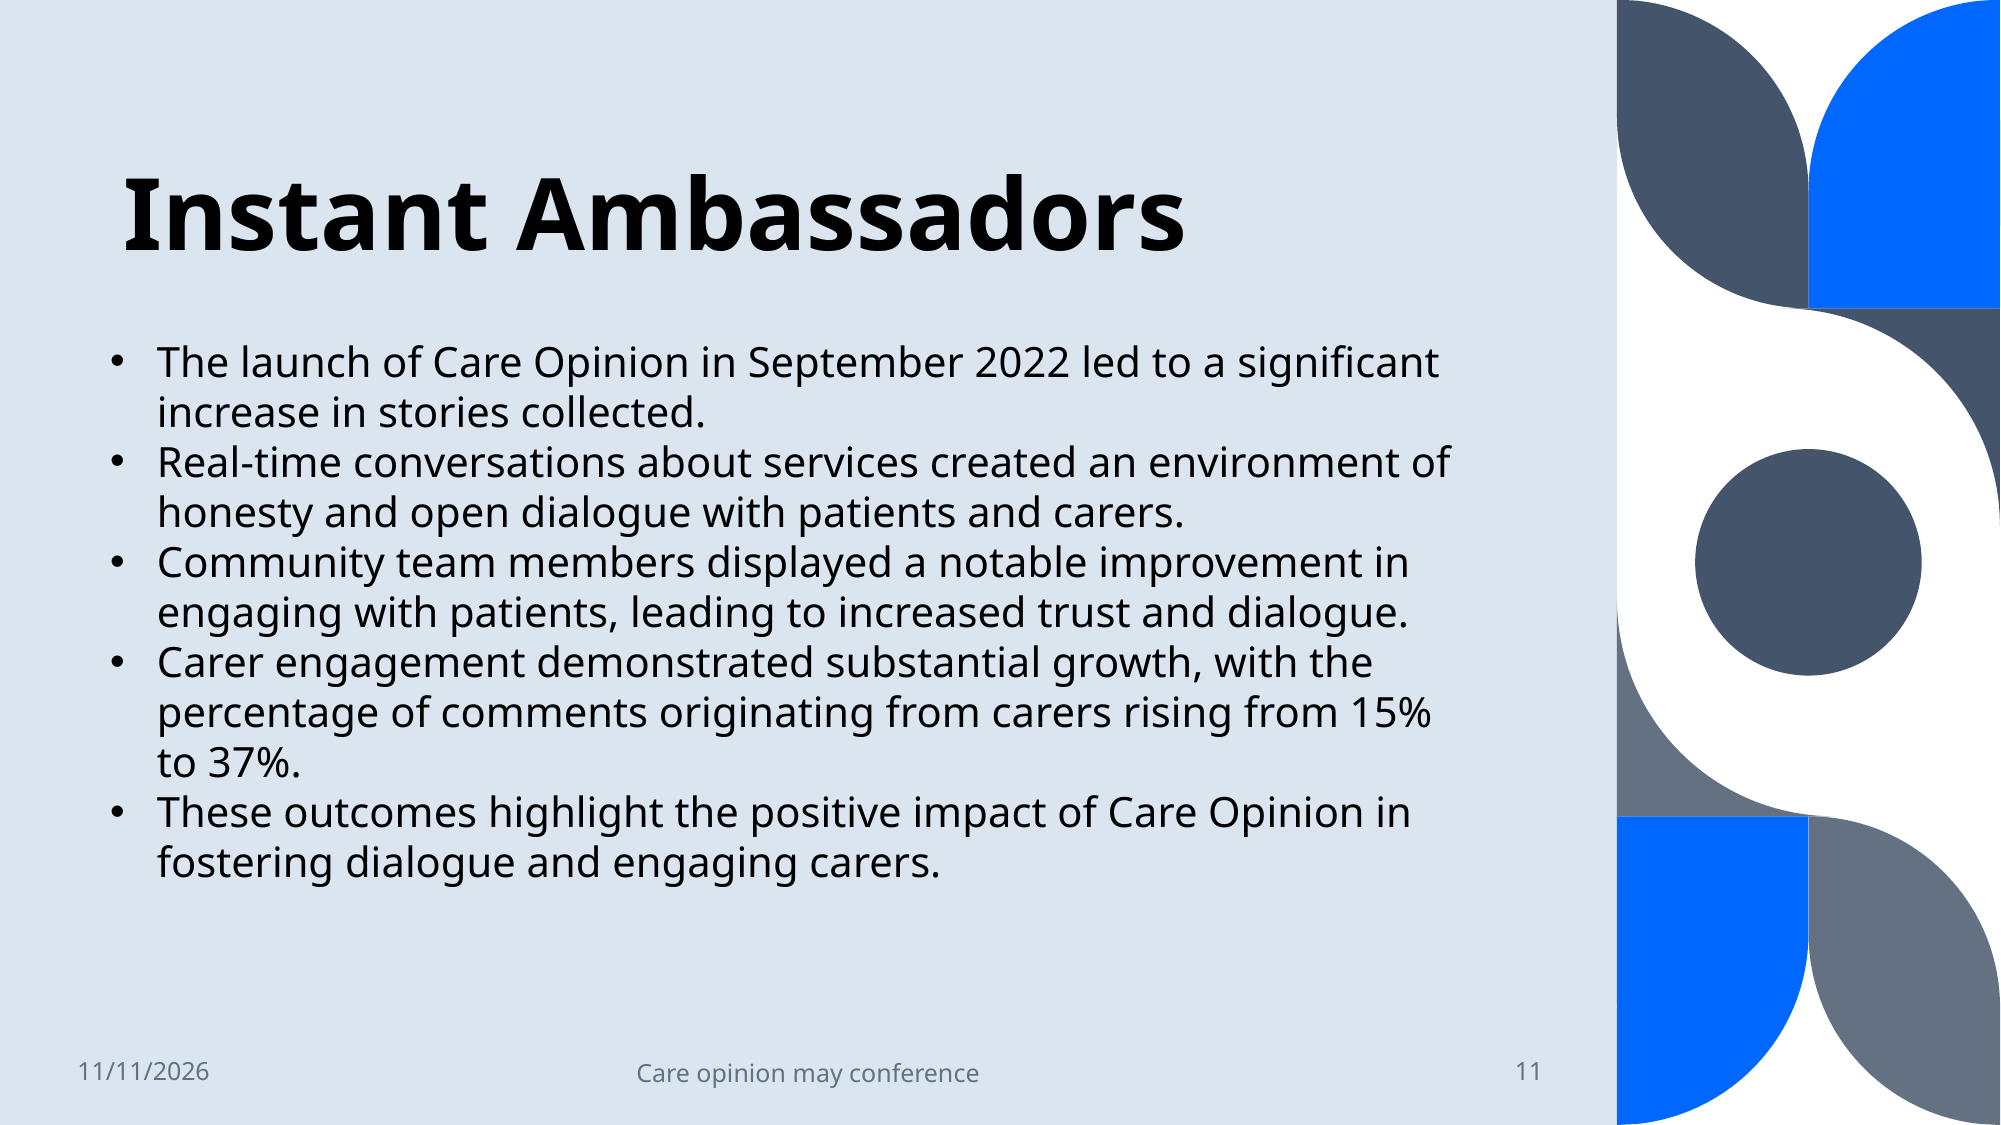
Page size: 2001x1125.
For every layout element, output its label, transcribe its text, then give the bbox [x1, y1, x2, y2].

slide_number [62, 1042, 320, 1103]
text_box The launch of Care Opinion in September 2022 led to a significant increase in stories collected. Real-time conversations about services created an environment of honesty and open dialogue with patients and carers. Community team members displayed a notable improvement in engaging with patients, leading to increased trust and dialogue. Carer engagement demonstrated substantial growth, with the percentage of comments originating from carers rising from 15% to 37%. These outcomes highlight the positive impact of Care Opinion in fostering dialogue and engaging carers. [95, 328, 1474, 894]
slide_number 11 [1366, 1042, 1559, 1103]
footer Care opinion may conference [470, 1042, 1146, 1103]
title Instant Ambassadors [123, 62, 1502, 280]
